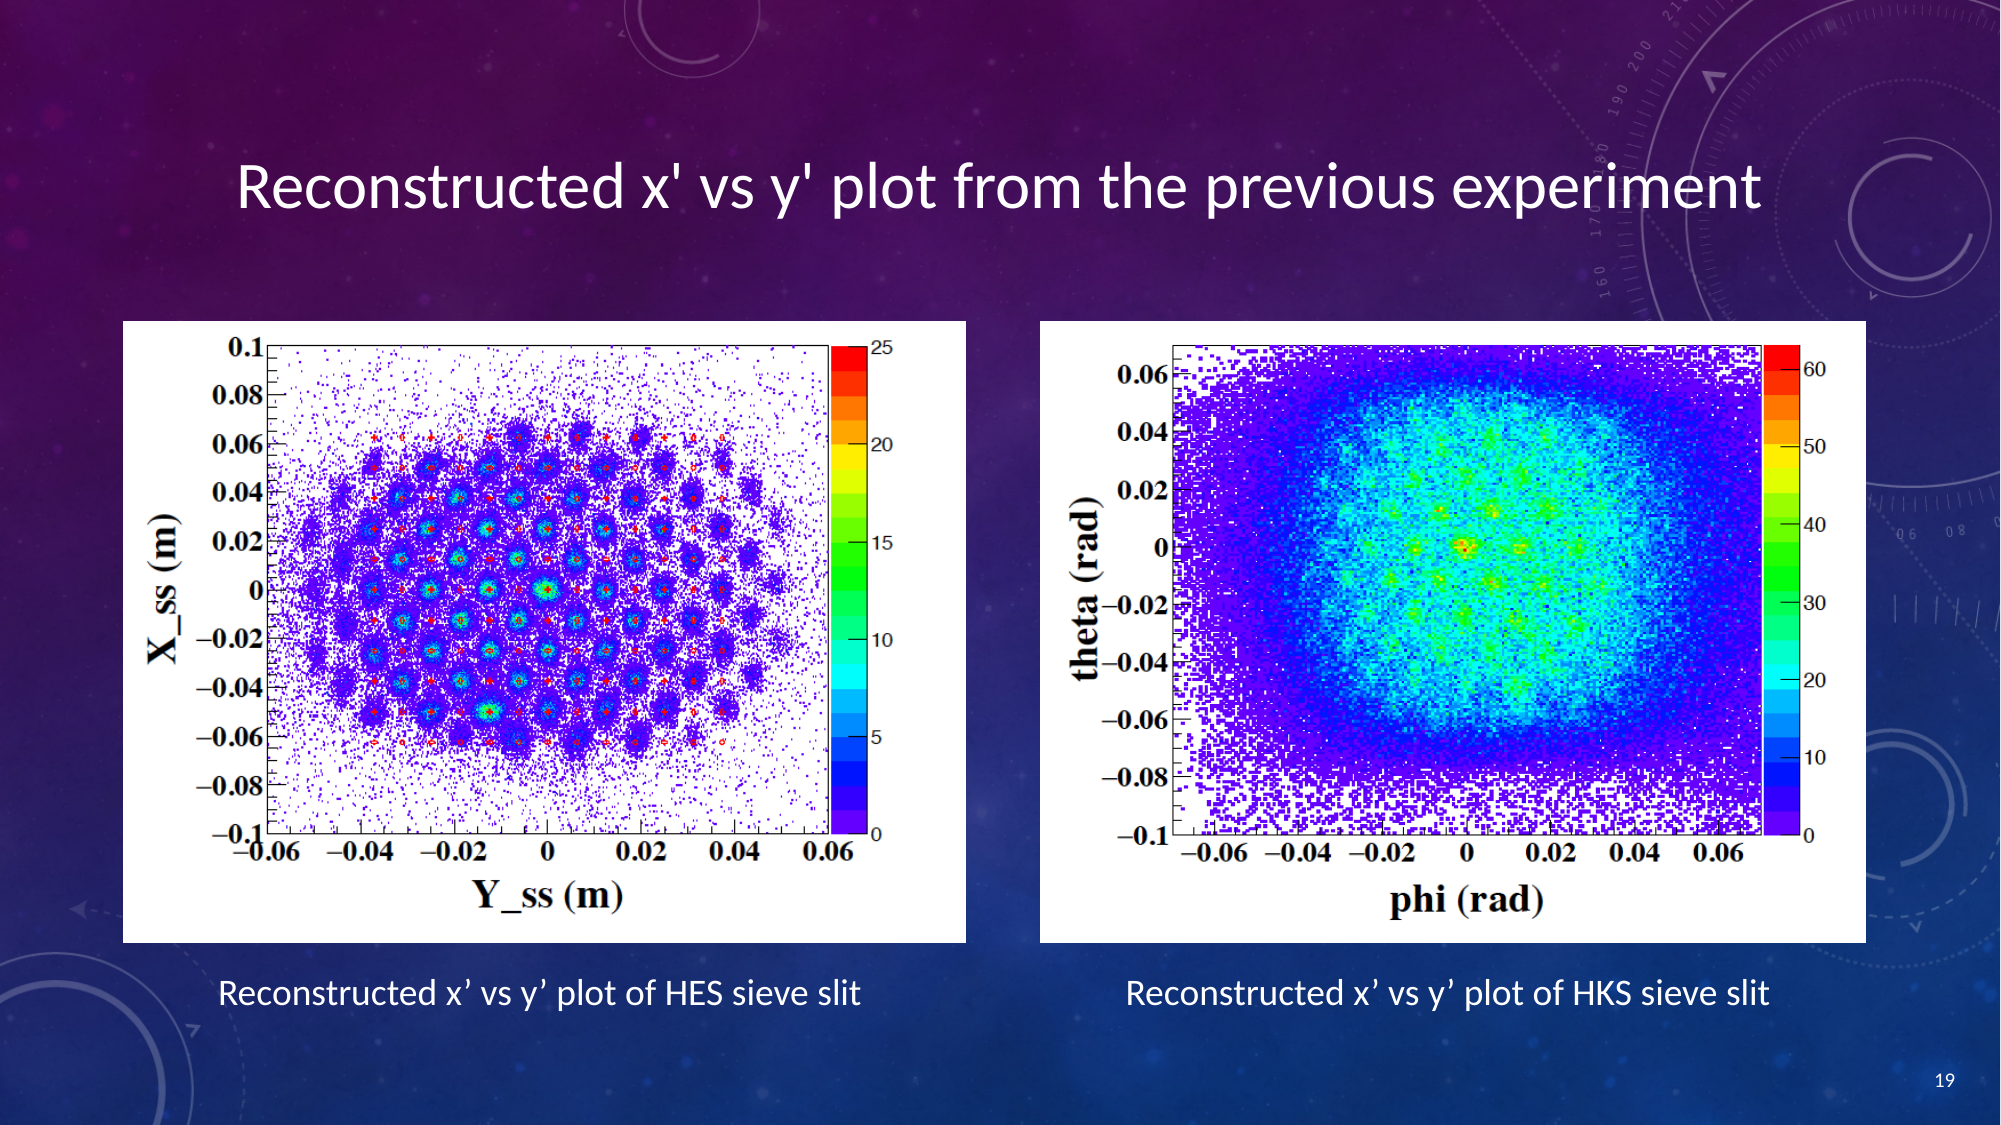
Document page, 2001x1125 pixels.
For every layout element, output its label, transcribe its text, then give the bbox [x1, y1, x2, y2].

text_box Reconstructed x’ vs y’ plot of HES sieve slit [203, 960, 886, 1020]
text_box Reconstructed x’ vs y’ plot of HKS sieve slit [1110, 960, 1795, 1020]
picture [0, 0, 2001, 1125]
slide_number 19 [1879, 1047, 1971, 1110]
text_box Reconstructed x' vs y' plot from the previous experiment [221, 134, 1779, 230]
